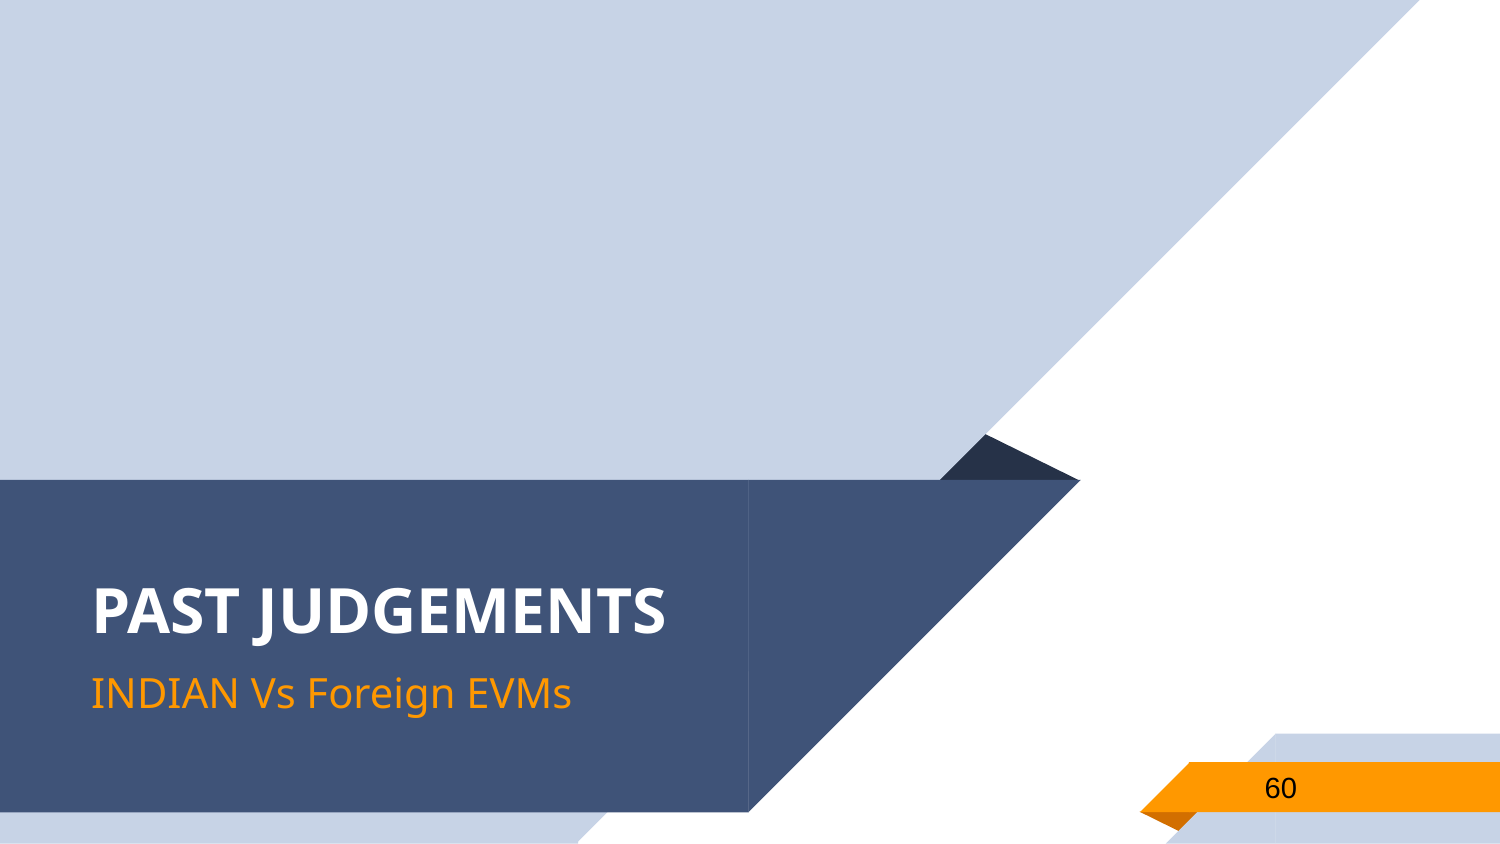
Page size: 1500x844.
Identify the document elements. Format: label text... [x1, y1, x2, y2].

slide_number 60 [1249, 760, 1494, 813]
title PAST JUDGEMENTS [76, 470, 748, 652]
subtitle INDIAN Vs Foreign EVMs [76, 652, 748, 781]
